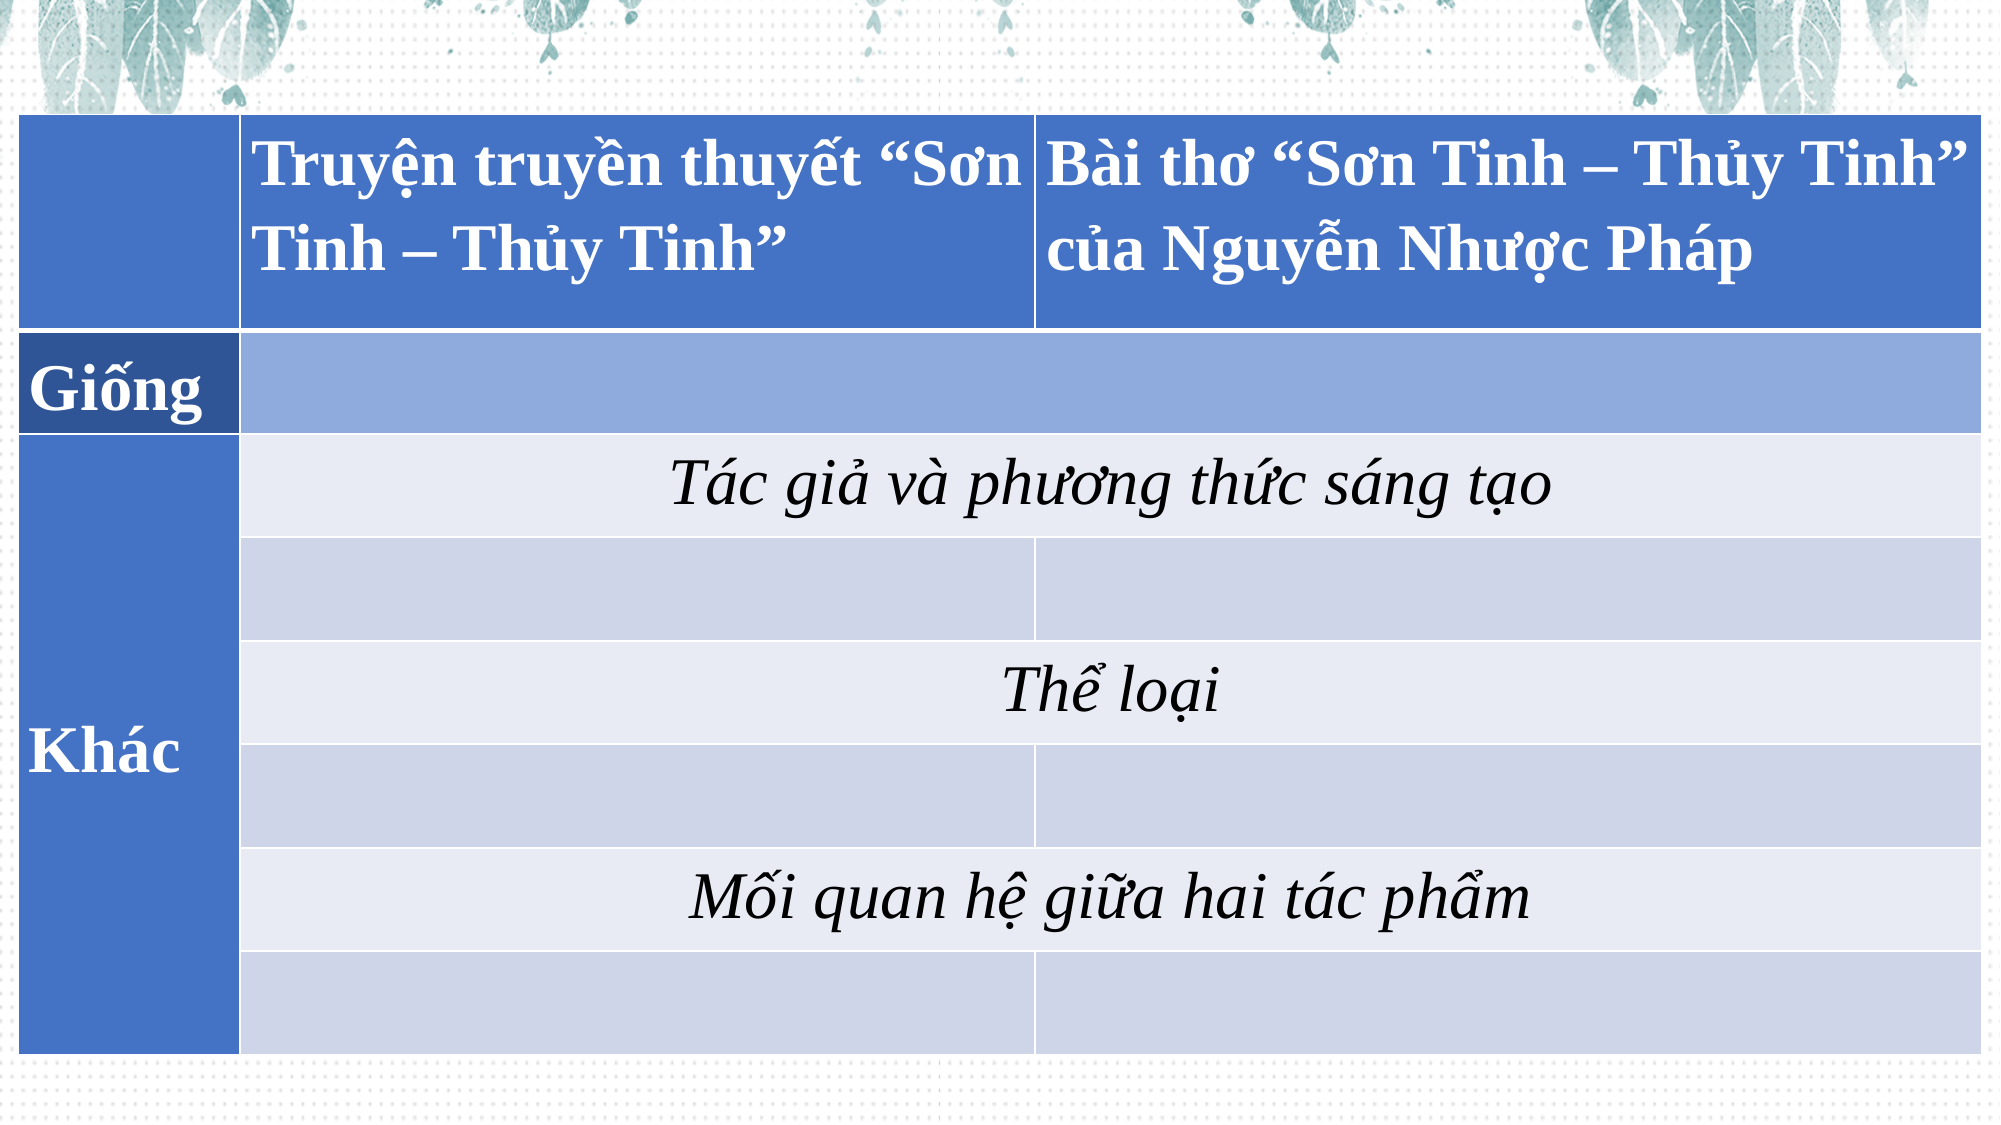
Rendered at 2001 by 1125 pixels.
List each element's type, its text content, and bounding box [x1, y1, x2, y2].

picture [0, 0, 2000, 1125]
table_cell [241, 952, 1034, 1054]
table_cell [1036, 538, 1981, 640]
table_cell Tác giả và phương thức sáng tạo [241, 435, 1981, 536]
table_header Bài thơ “Sơn Tinh – Thủy Tinh” của Nguyễn Nhược Pháp [1036, 115, 1981, 328]
table_cell [1036, 952, 1981, 1054]
table_cell Thể loại [241, 642, 1981, 743]
table_header Truyện truyền thuyết “Sơn Tinh – Thủy Tinh” [241, 115, 1034, 328]
table_cell Giống [19, 333, 239, 433]
table_cell [241, 745, 1034, 847]
table_cell Khác [19, 435, 239, 1054]
table_cell Mối quan hệ giữa hai tác phẩm [241, 849, 1981, 950]
table_cell [241, 333, 1981, 433]
table_header [19, 115, 239, 328]
table_cell [241, 538, 1034, 640]
table_cell [1036, 745, 1981, 847]
